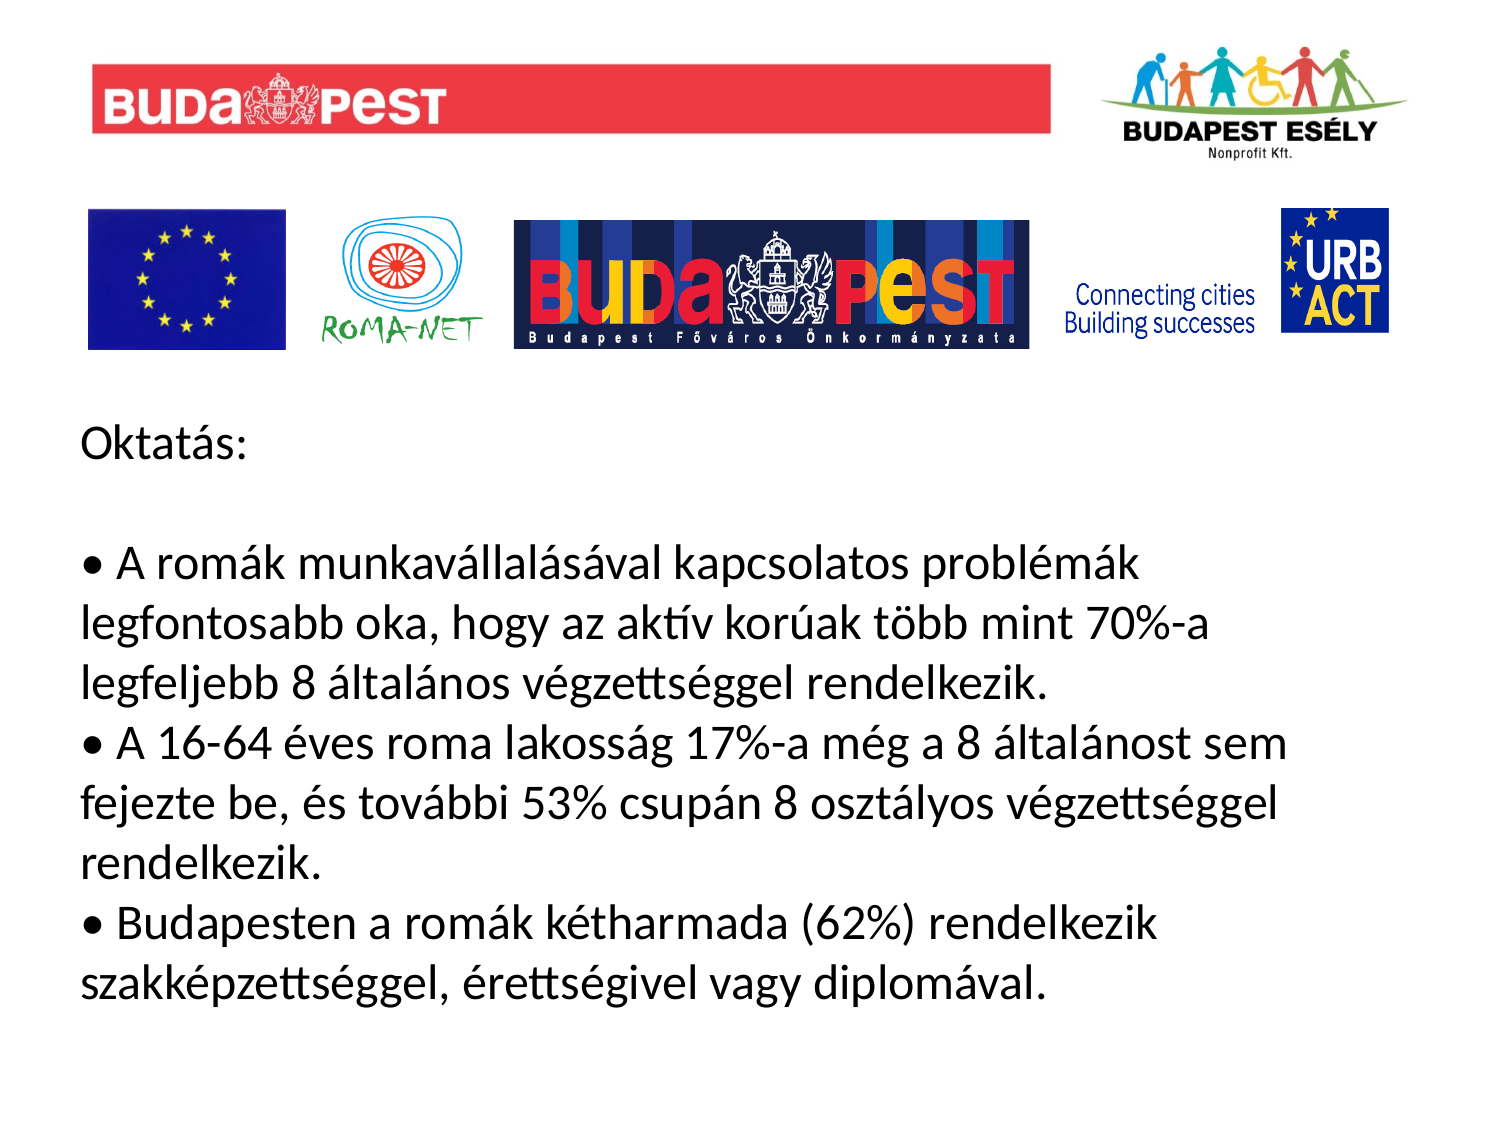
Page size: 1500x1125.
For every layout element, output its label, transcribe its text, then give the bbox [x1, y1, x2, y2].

title Oktatás: • A romák munkavállalásával kapcsolatos problémák legfontosabb oka, hogy az aktív korúak több mint 70%-a legfeljebb 8 általános végzettséggel rendelkezik. • A 16-64 éves roma lakosság 17%-a még a 8 általánost sem fejezte be, és további 53% csupán 8 osztályos végzettséggel rendelkezik. • Budapesten a romák kétharmada (62%) rendelkezik szakképzettséggel, érettségivel vagy diplomával. [64, 397, 1412, 1083]
picture [513, 219, 1030, 350]
picture [0, 0, 1500, 350]
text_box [1033, 218, 1422, 372]
